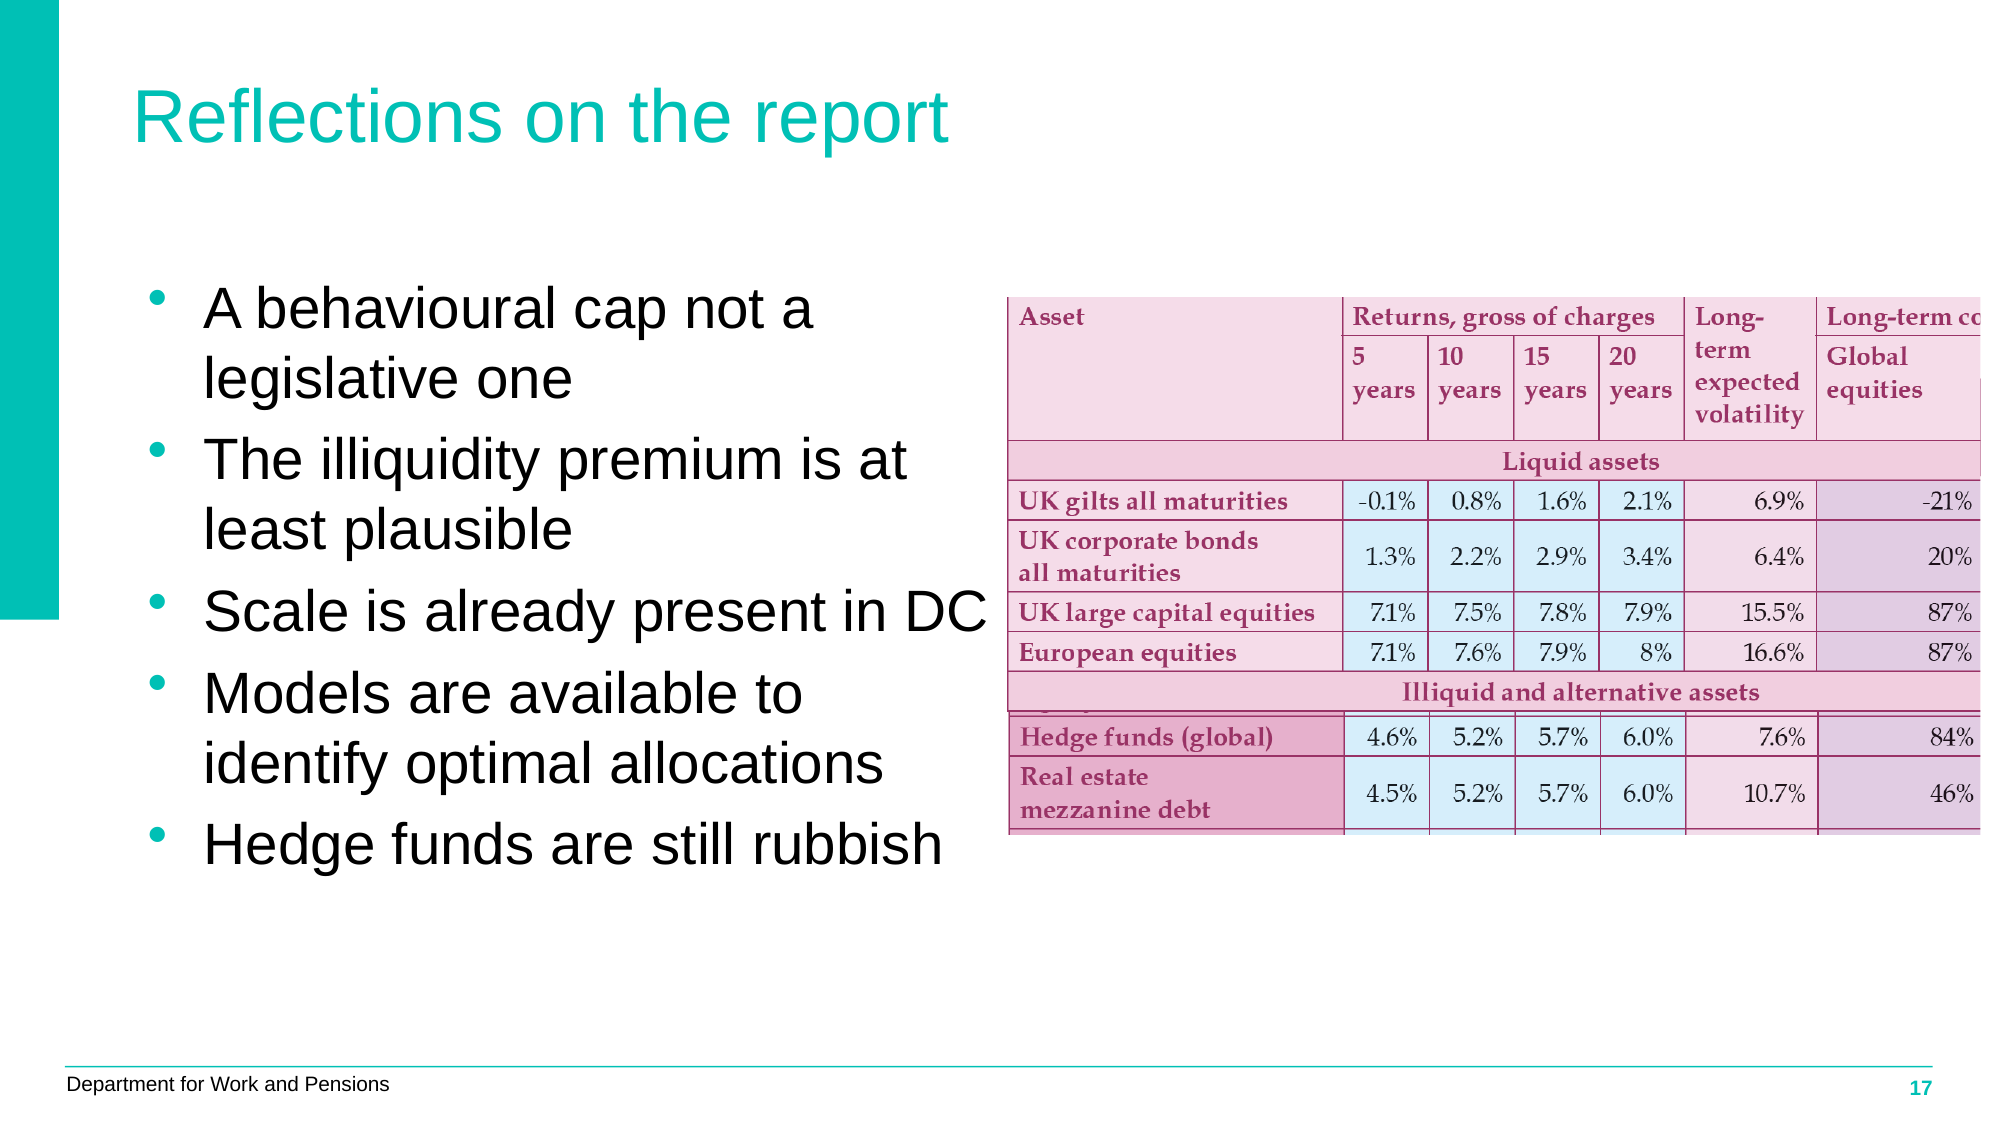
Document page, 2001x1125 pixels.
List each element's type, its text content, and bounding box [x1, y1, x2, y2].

picture [987, 240, 1981, 888]
title Reflections on the report [132, 67, 1933, 233]
list A behavioural cap not a legislative one The illiquidity premium is at least plausible Scale is already present in DC Models are available to identify optimal allocations Hedge funds are still rubbish [132, 262, 1016, 1005]
